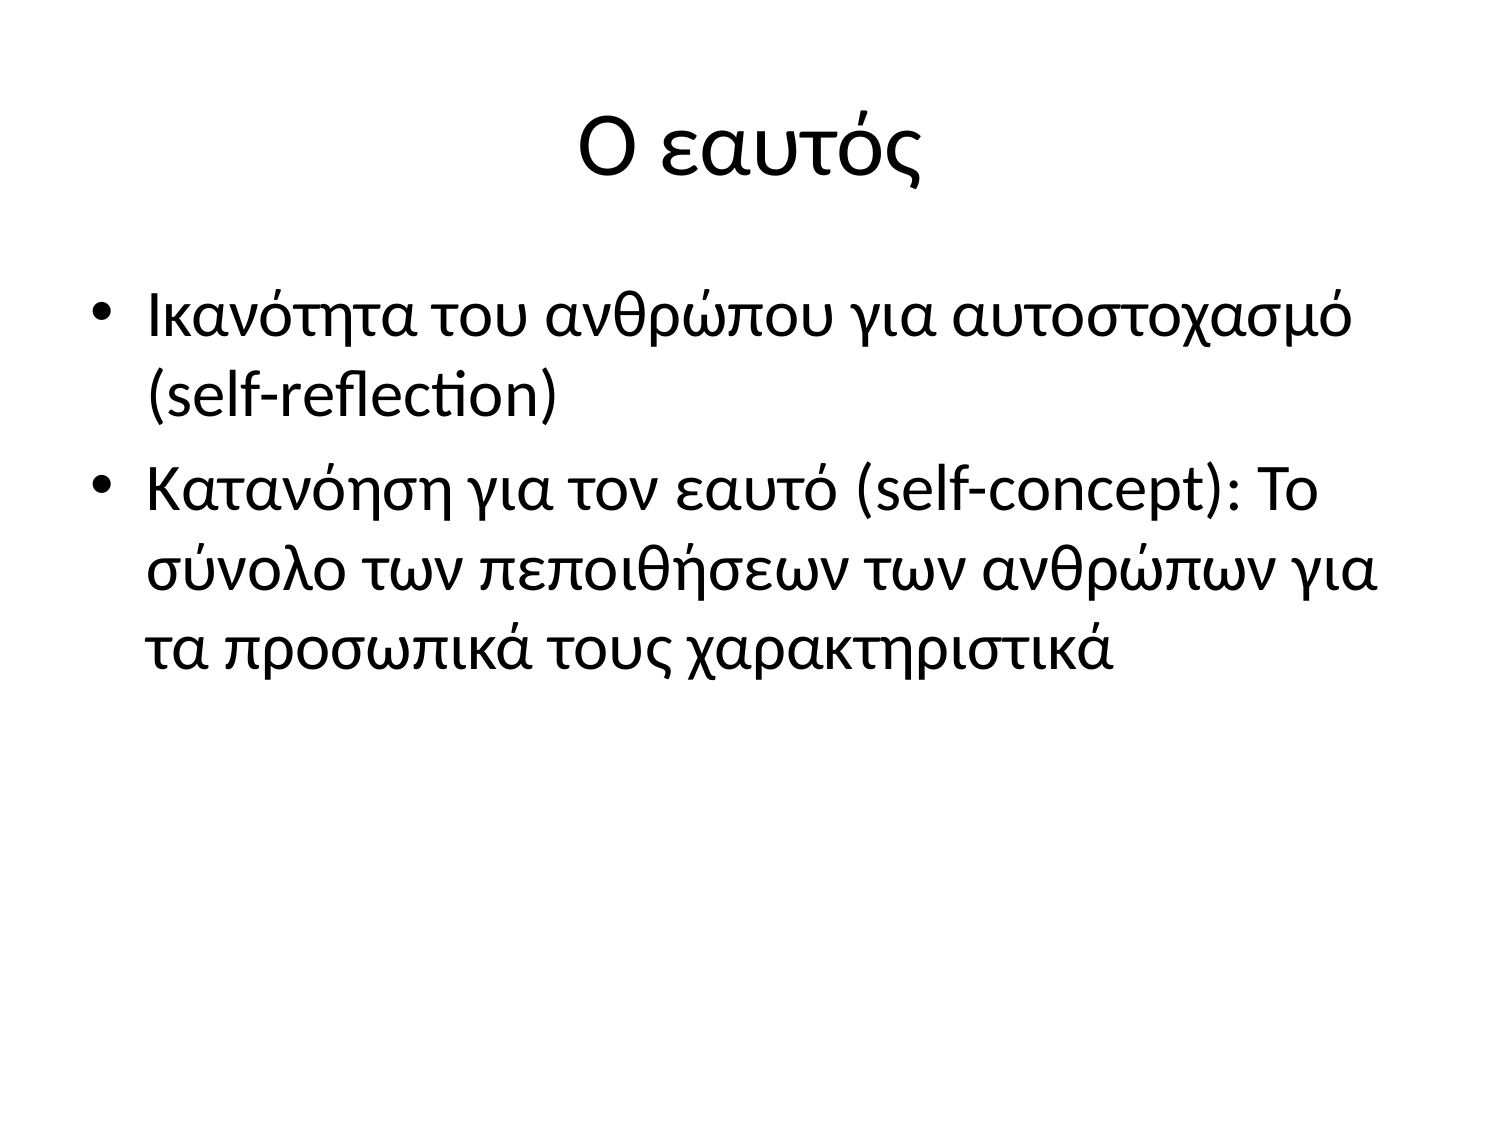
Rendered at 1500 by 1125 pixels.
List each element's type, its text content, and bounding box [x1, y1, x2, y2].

list Ικανότητα του ανθρώπου για αυτοστοχασμό (self-reflection) Κατανόηση για τον εαυτό (self-concept): Το σύνολο των πεποιθήσεων των ανθρώπων για τα προσωπικά τους χαρακτηριστικά [75, 262, 1425, 1005]
title Ο εαυτός [75, 45, 1425, 233]
